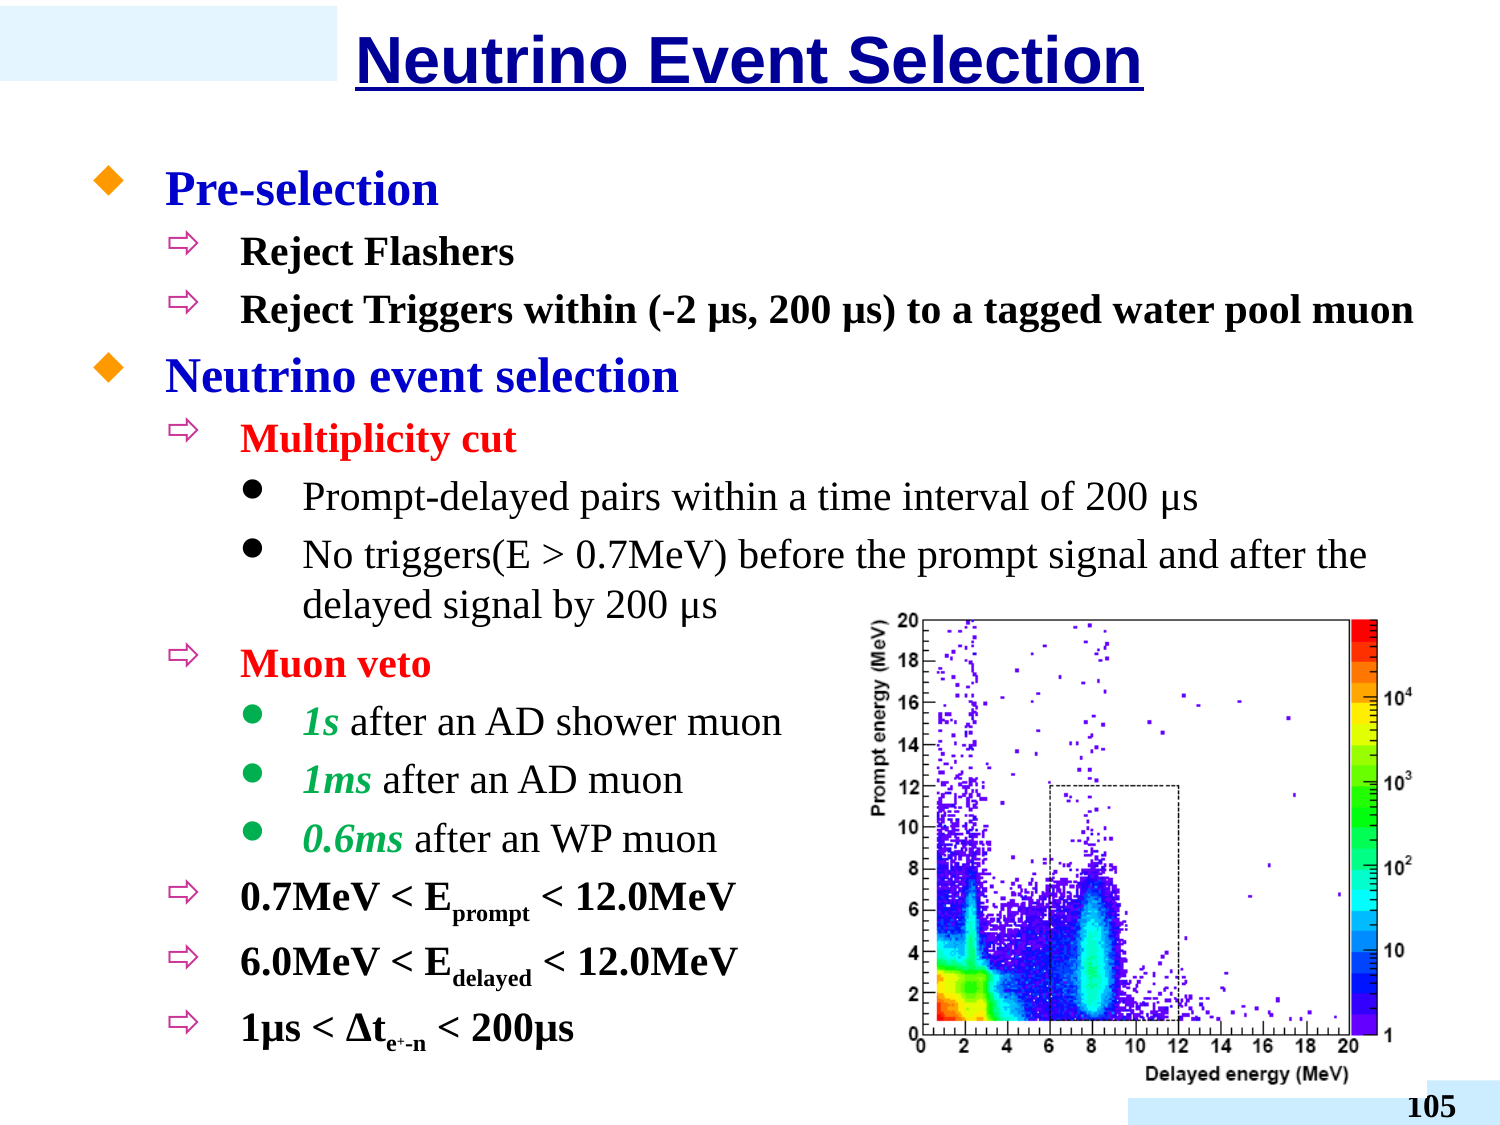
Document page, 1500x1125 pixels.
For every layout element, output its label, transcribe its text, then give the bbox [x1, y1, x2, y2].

picture [847, 597, 1427, 1098]
list Pre-selection Reject Flashers Reject Triggers within (-2 μs, 200 μs) to a tagged water pool muon Neutrino event selection Multiplicity cut Prompt-delayed pairs within a time interval of 200 μs No triggers(E > 0.7MeV) before the prompt signal and after the delayed signal by 200 μs Muon veto 1s after an AD shower muon 1ms after an AD muon 0.6ms after an WP muon 0.7MeV < Eprompt < 12.0MeV 6.0MeV < Edelayed < 12.0MeV 1μs < Δte+-n < 200μs [75, 148, 1454, 1098]
title Neutrino Event Selection [75, 0, 1425, 114]
